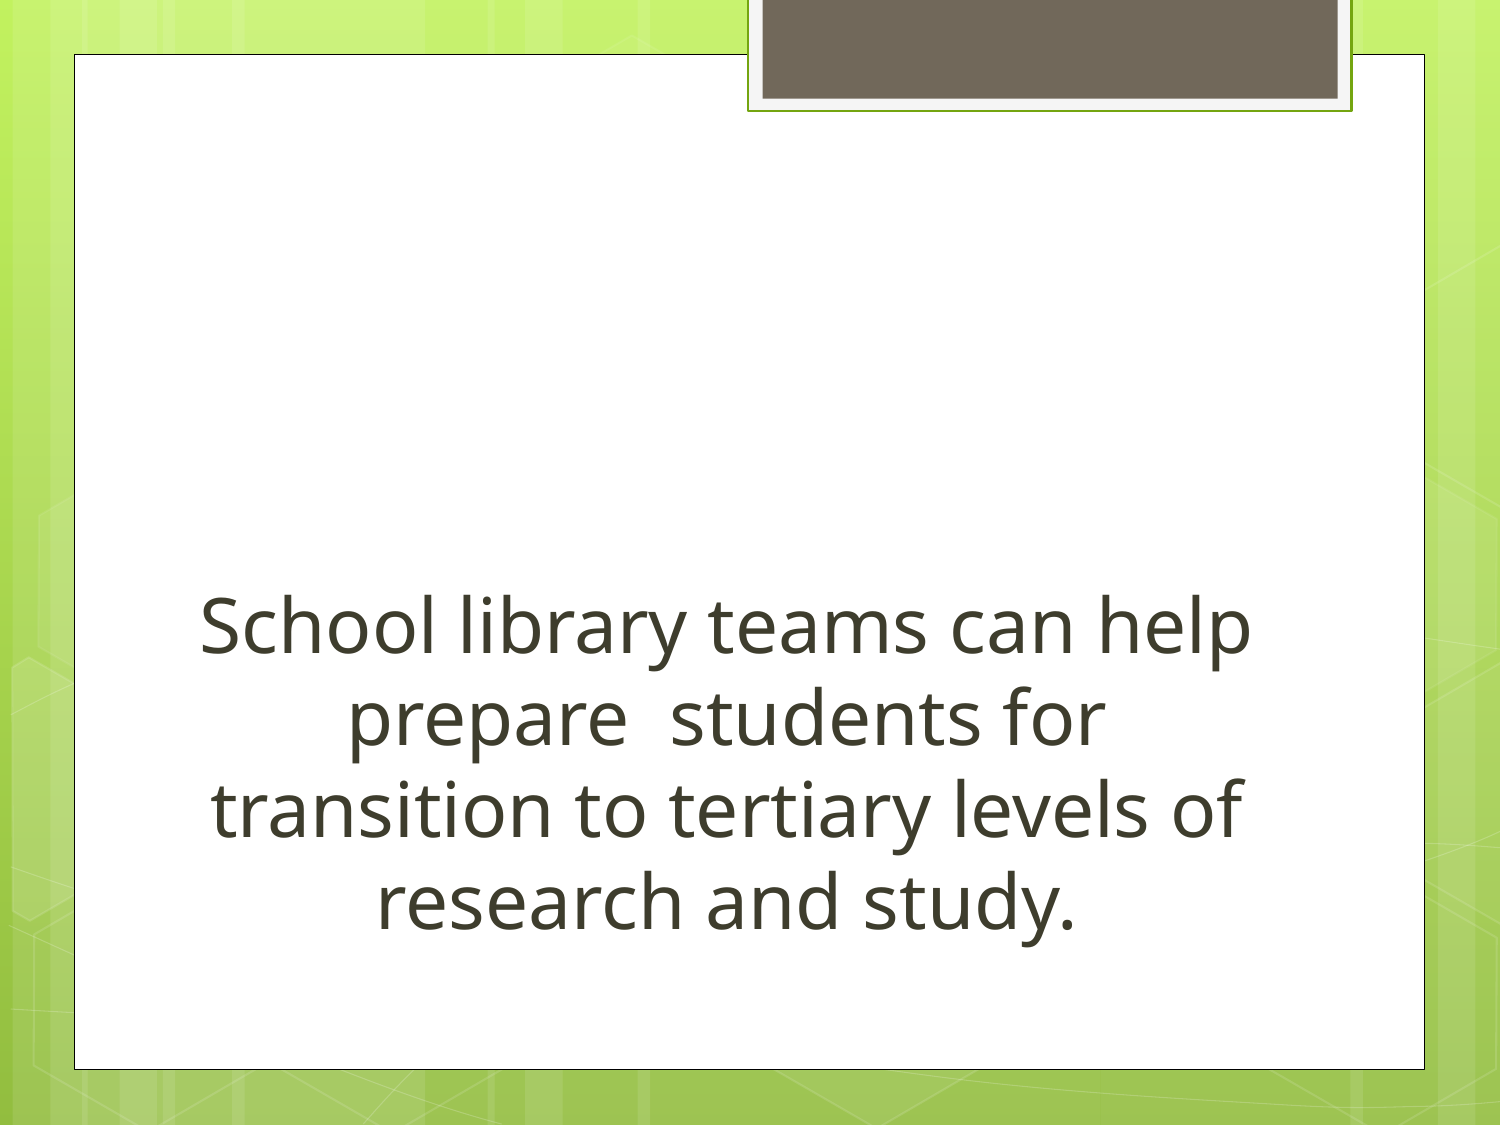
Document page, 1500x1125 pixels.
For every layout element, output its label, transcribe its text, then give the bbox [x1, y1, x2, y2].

list School library teams can help prepare students for transition to tertiary levels of research and study. [171, 381, 1283, 957]
